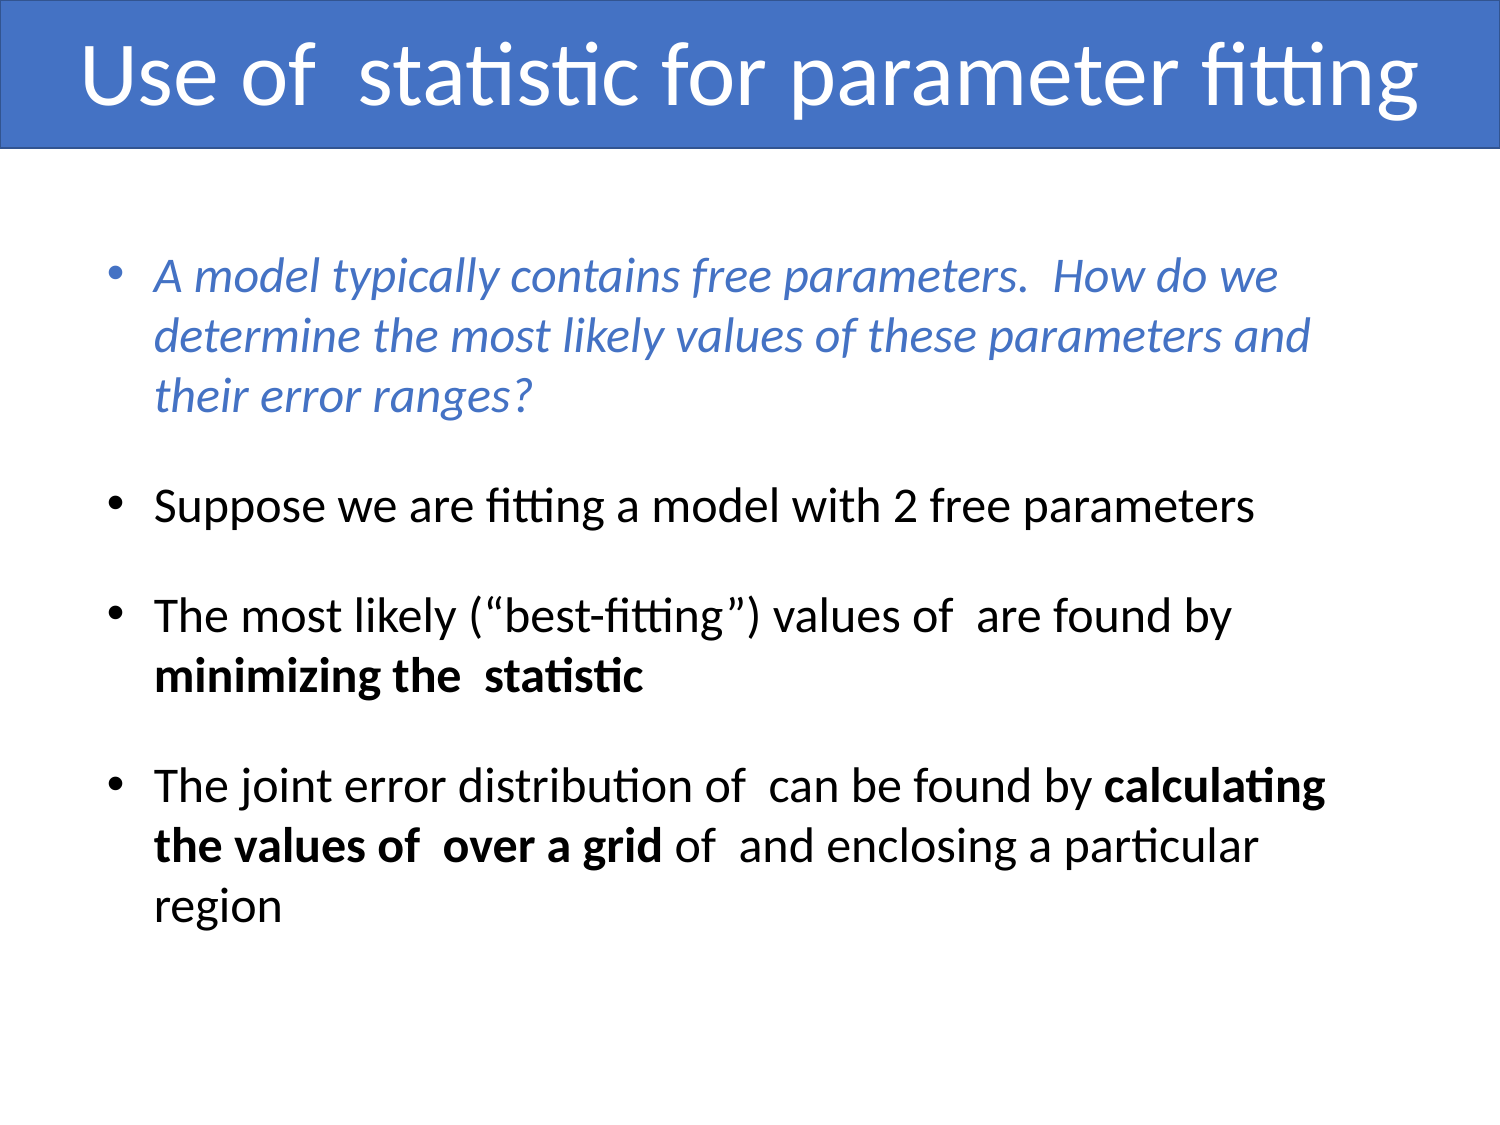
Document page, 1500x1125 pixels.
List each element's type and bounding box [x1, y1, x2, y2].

text_box [0, 0, 1500, 149]
